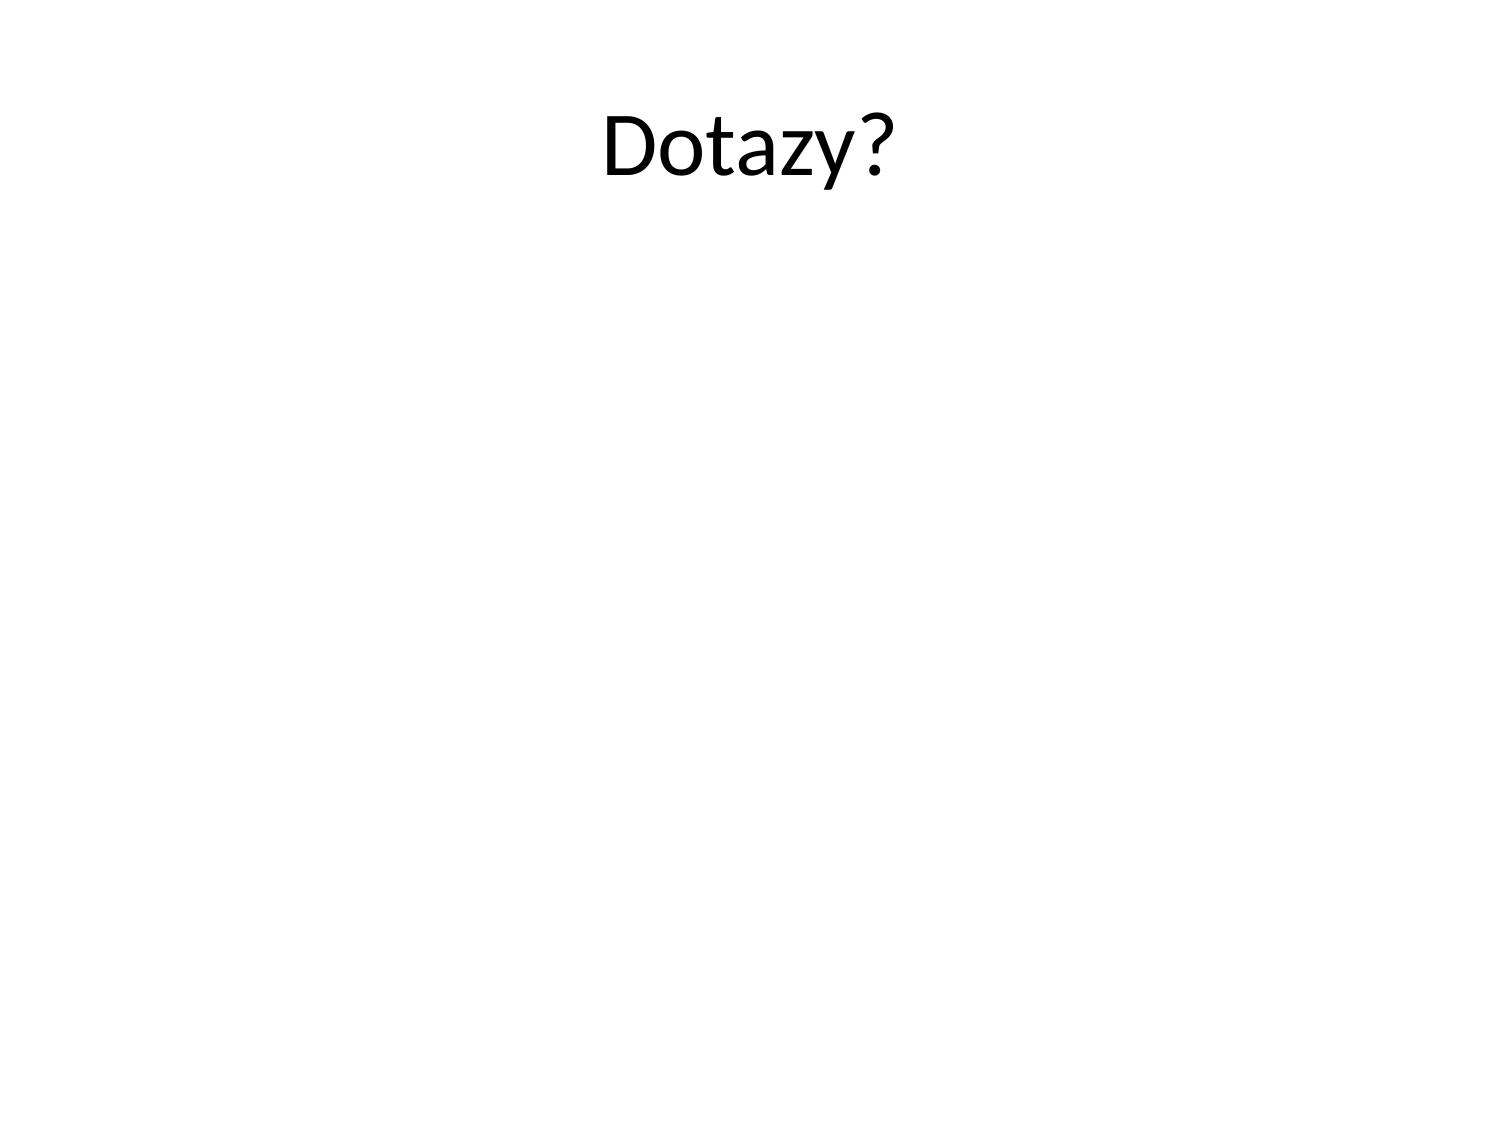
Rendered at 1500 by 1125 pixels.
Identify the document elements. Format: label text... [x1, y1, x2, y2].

title Dotazy? [75, 45, 1425, 233]
